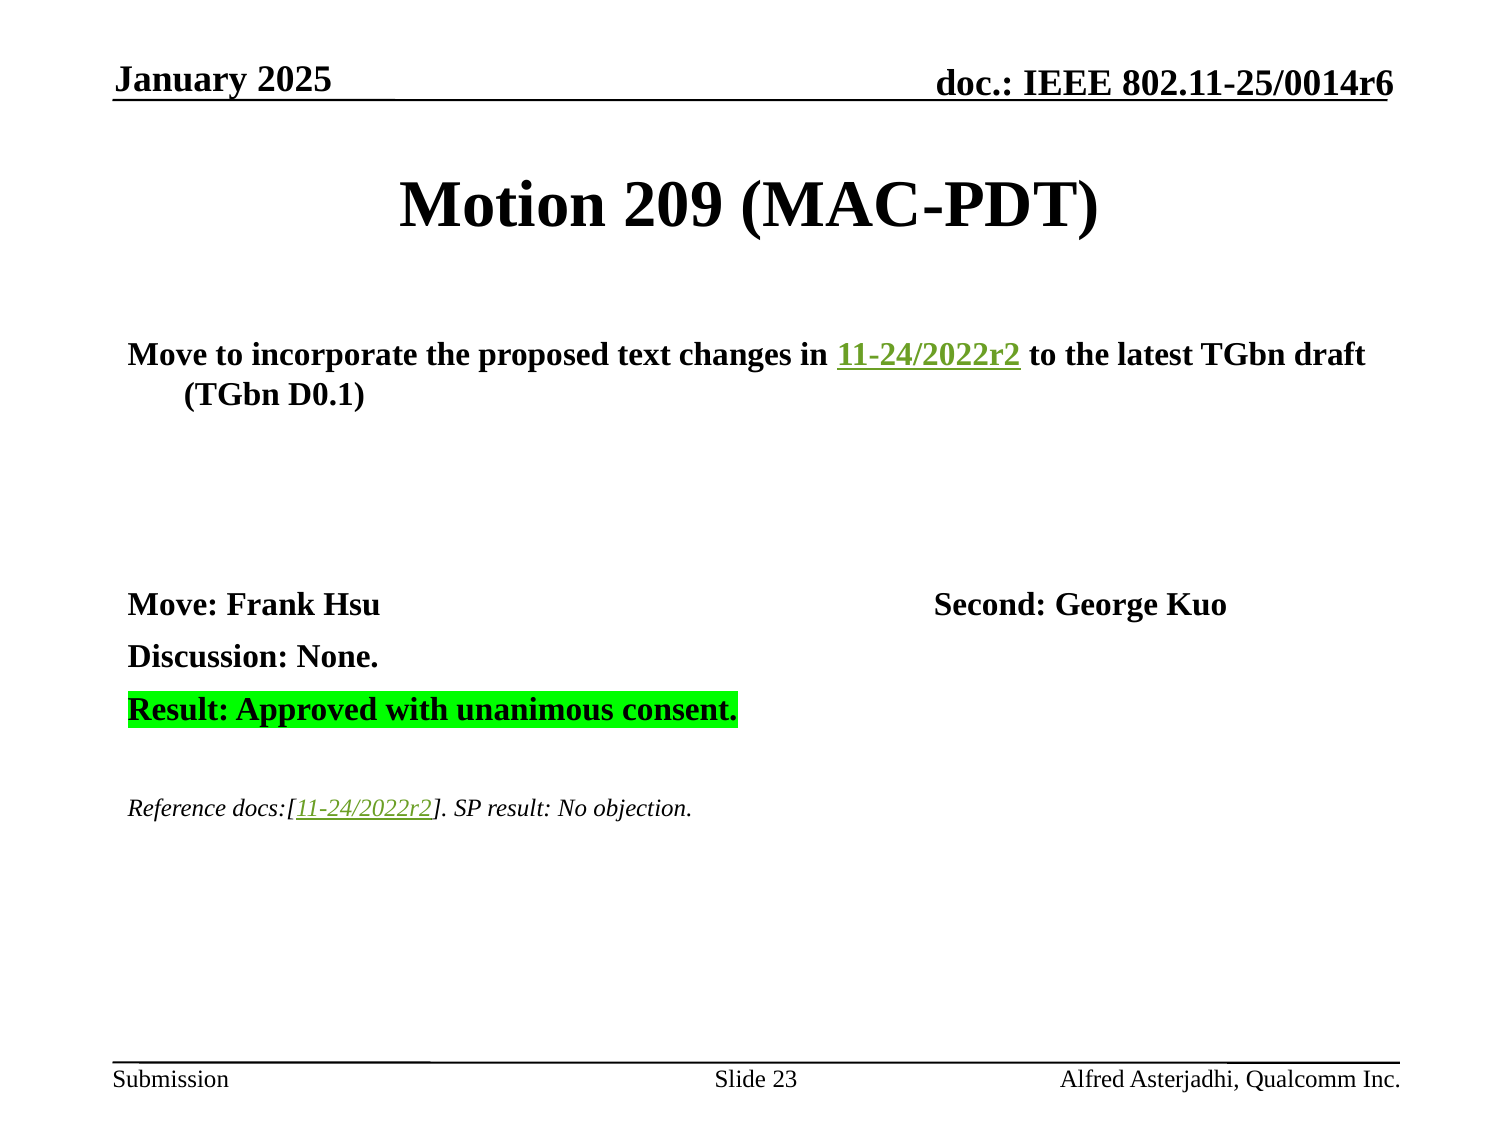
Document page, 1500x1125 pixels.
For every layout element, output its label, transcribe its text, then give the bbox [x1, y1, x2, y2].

slide_number Slide 23 [712, 1061, 800, 1123]
list Move to incorporate the proposed text changes in 11-24/2022r2 to the latest TGbn draft (TGbn D0.1) Move: Frank Hsu Second: George Kuo Discussion: None. Result: Approved with unanimous consent. Reference docs:[11-24/2022r2]. SP result: No objection. [112, 324, 1388, 1000]
footer Alfred Asterjadhi, Qualcomm Inc. [878, 1061, 1402, 1093]
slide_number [114, 54, 423, 100]
title Motion 209 (MAC-PDT) [112, 112, 1388, 288]
